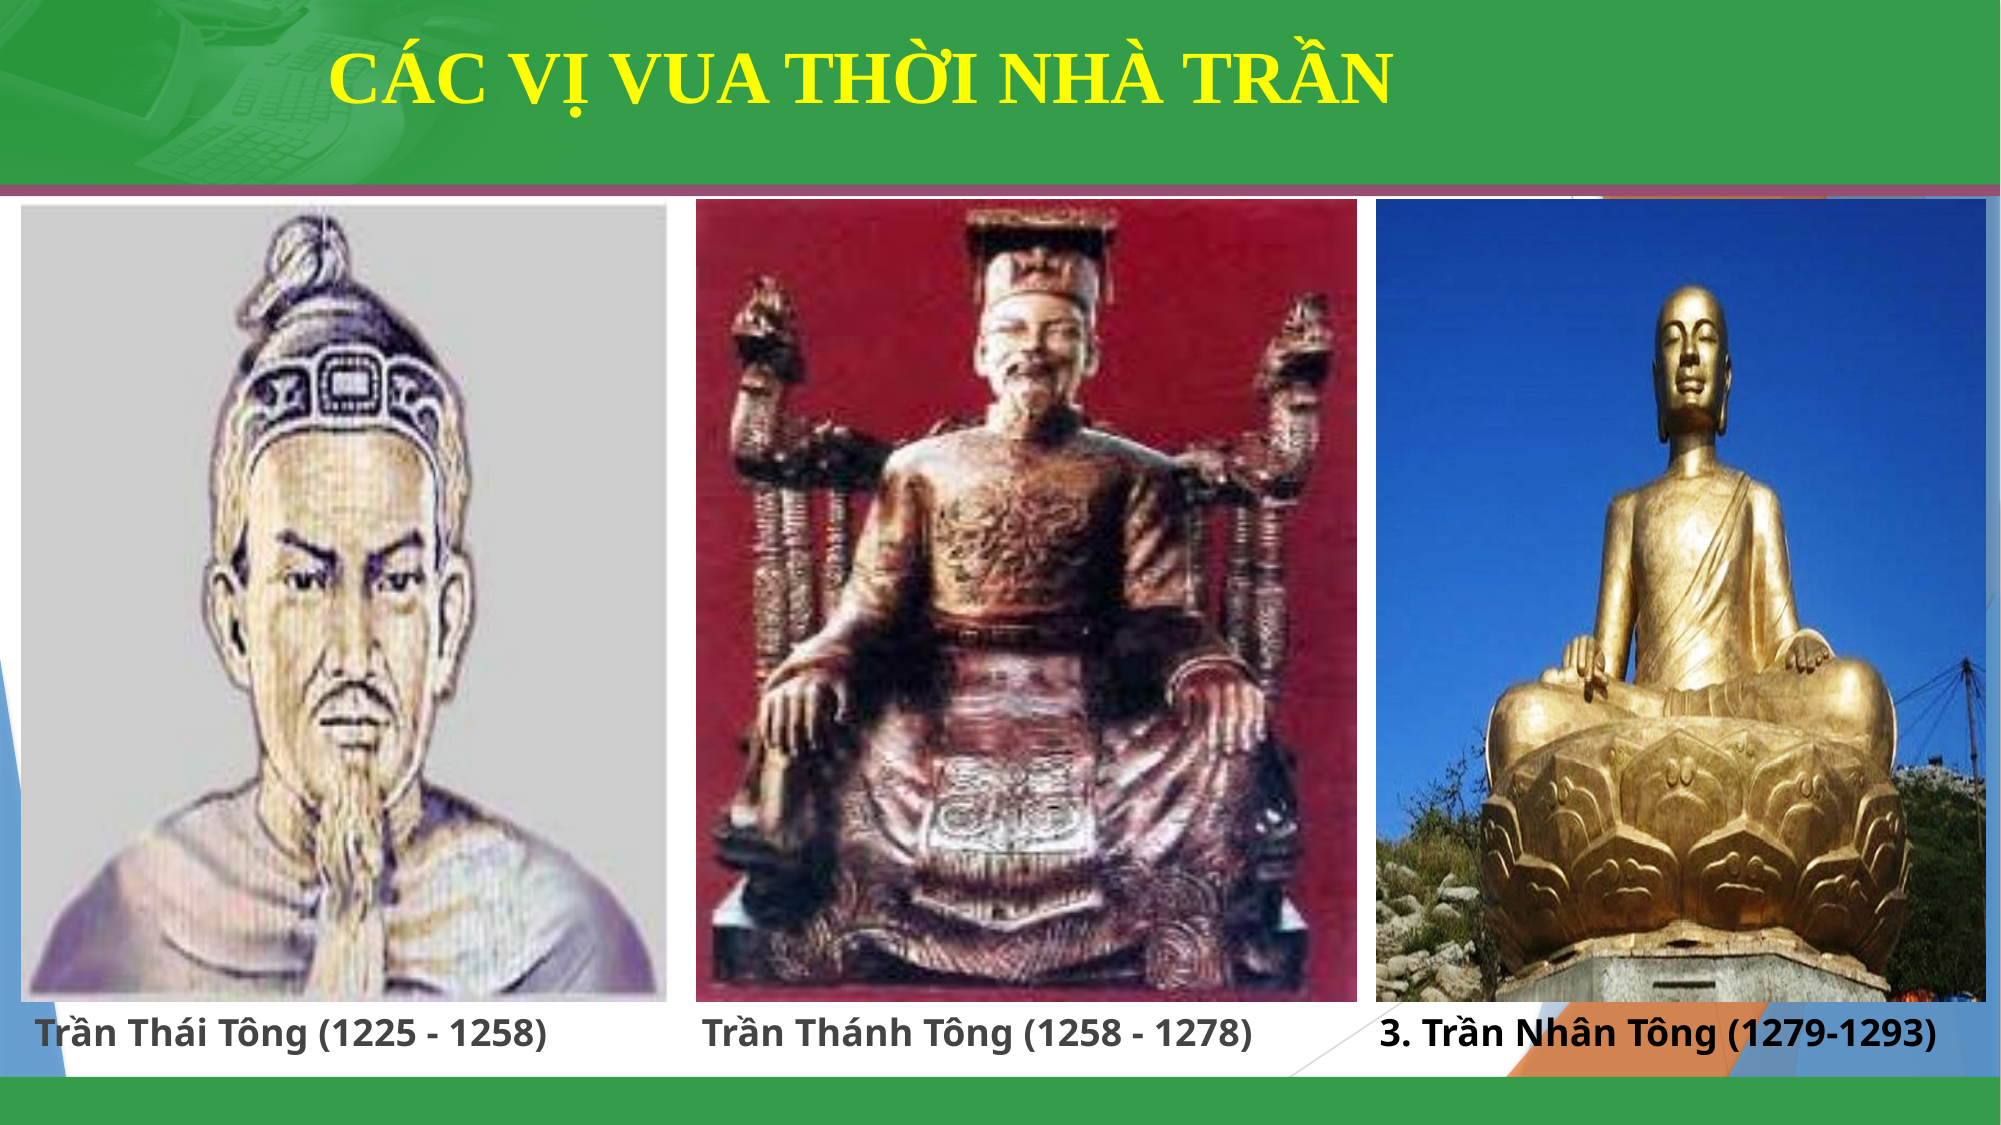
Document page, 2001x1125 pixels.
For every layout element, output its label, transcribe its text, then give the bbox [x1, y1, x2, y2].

picture [1376, 198, 1987, 1003]
text_box [130, 168, 1929, 358]
title CÁC VỊ VUA THỜI NHÀ TRẦN [0, 21, 1913, 149]
picture [20, 198, 670, 1003]
text_box 3. Trần Nhân Tông (1279-1293) [1364, 1001, 1953, 1062]
text_box Trần Thái Tông (1225 - 1258) [19, 1009, 563, 1062]
text_box Trần Thánh Tông (1258 - 1278) [686, 1001, 1268, 1062]
picture [696, 198, 1358, 1003]
